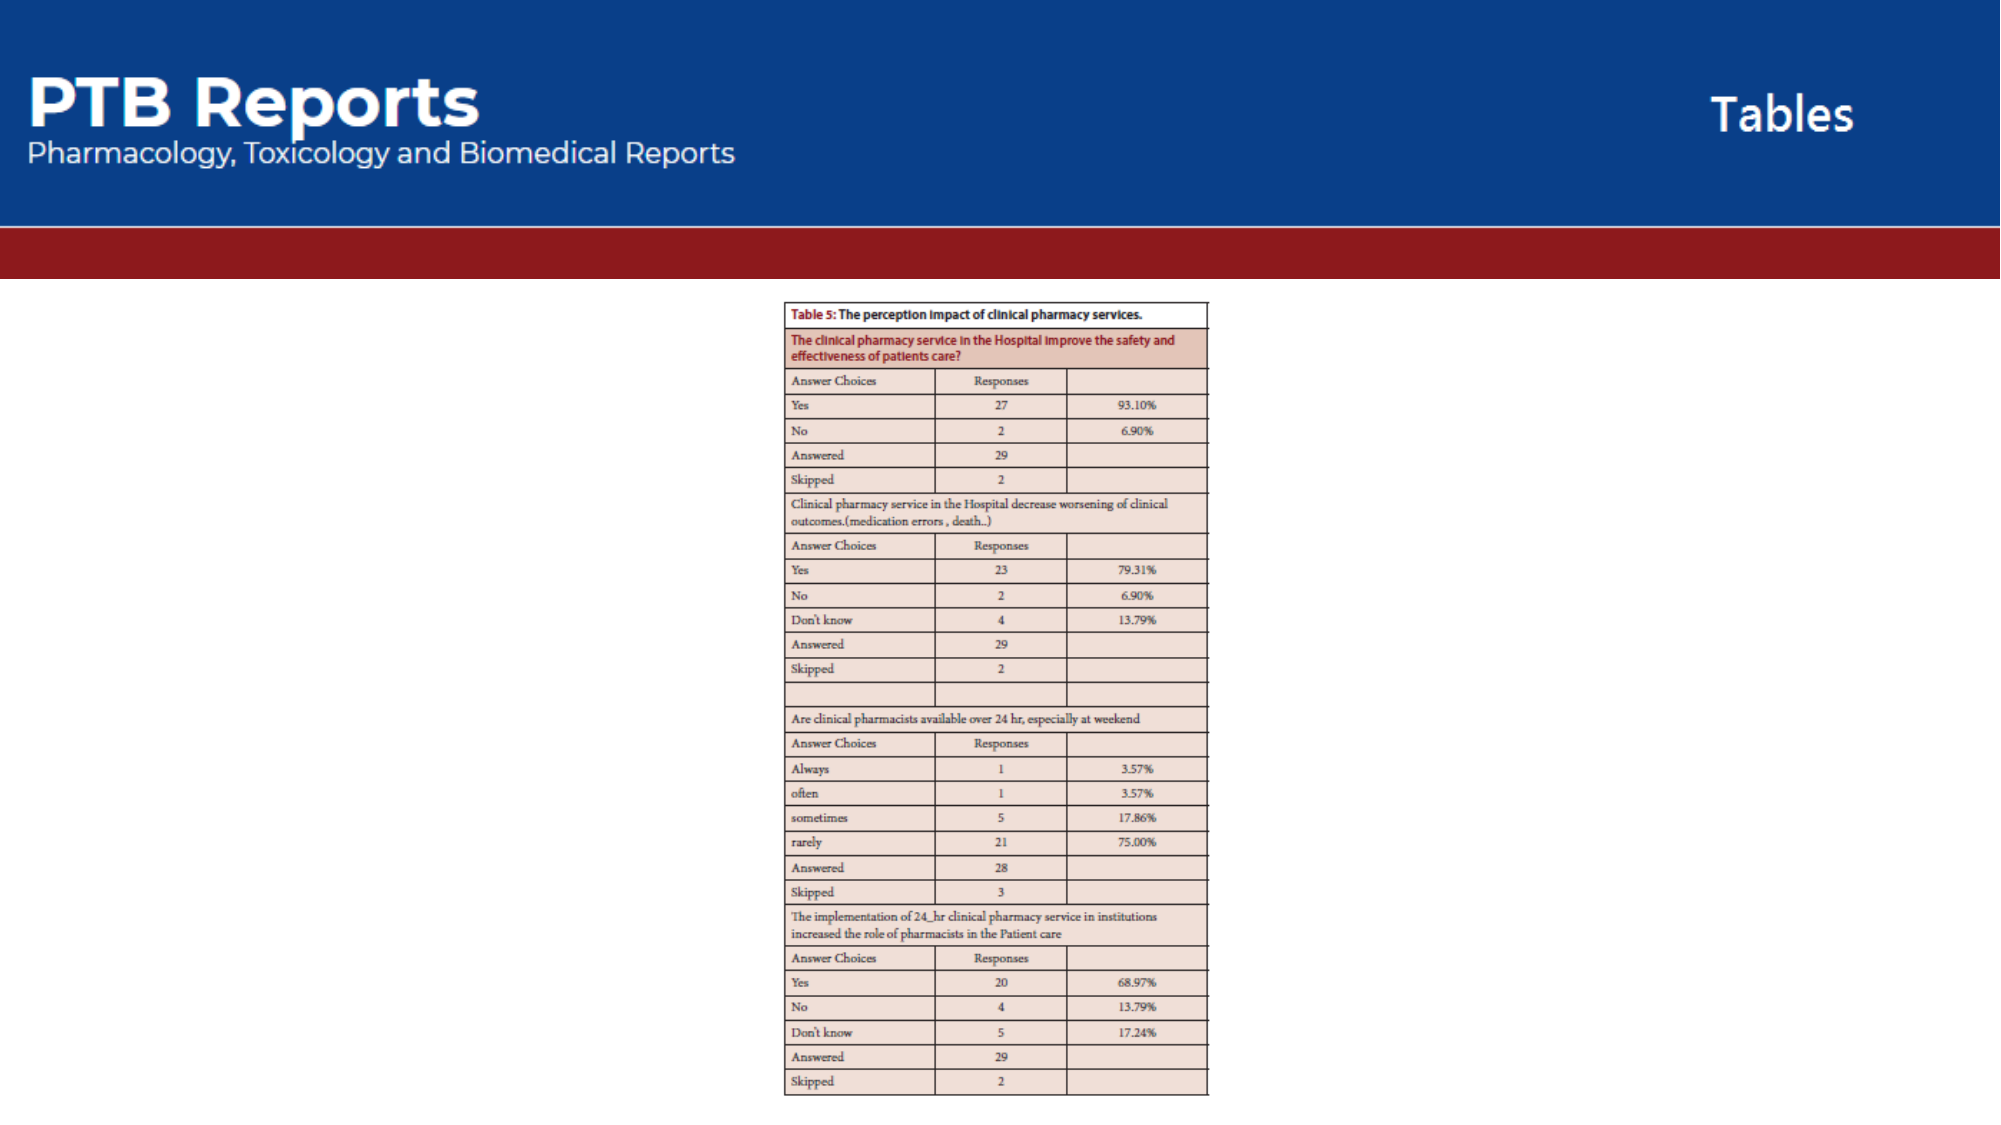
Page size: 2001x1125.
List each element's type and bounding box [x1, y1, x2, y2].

list [780, 295, 1221, 1103]
picture [0, 0, 2000, 279]
